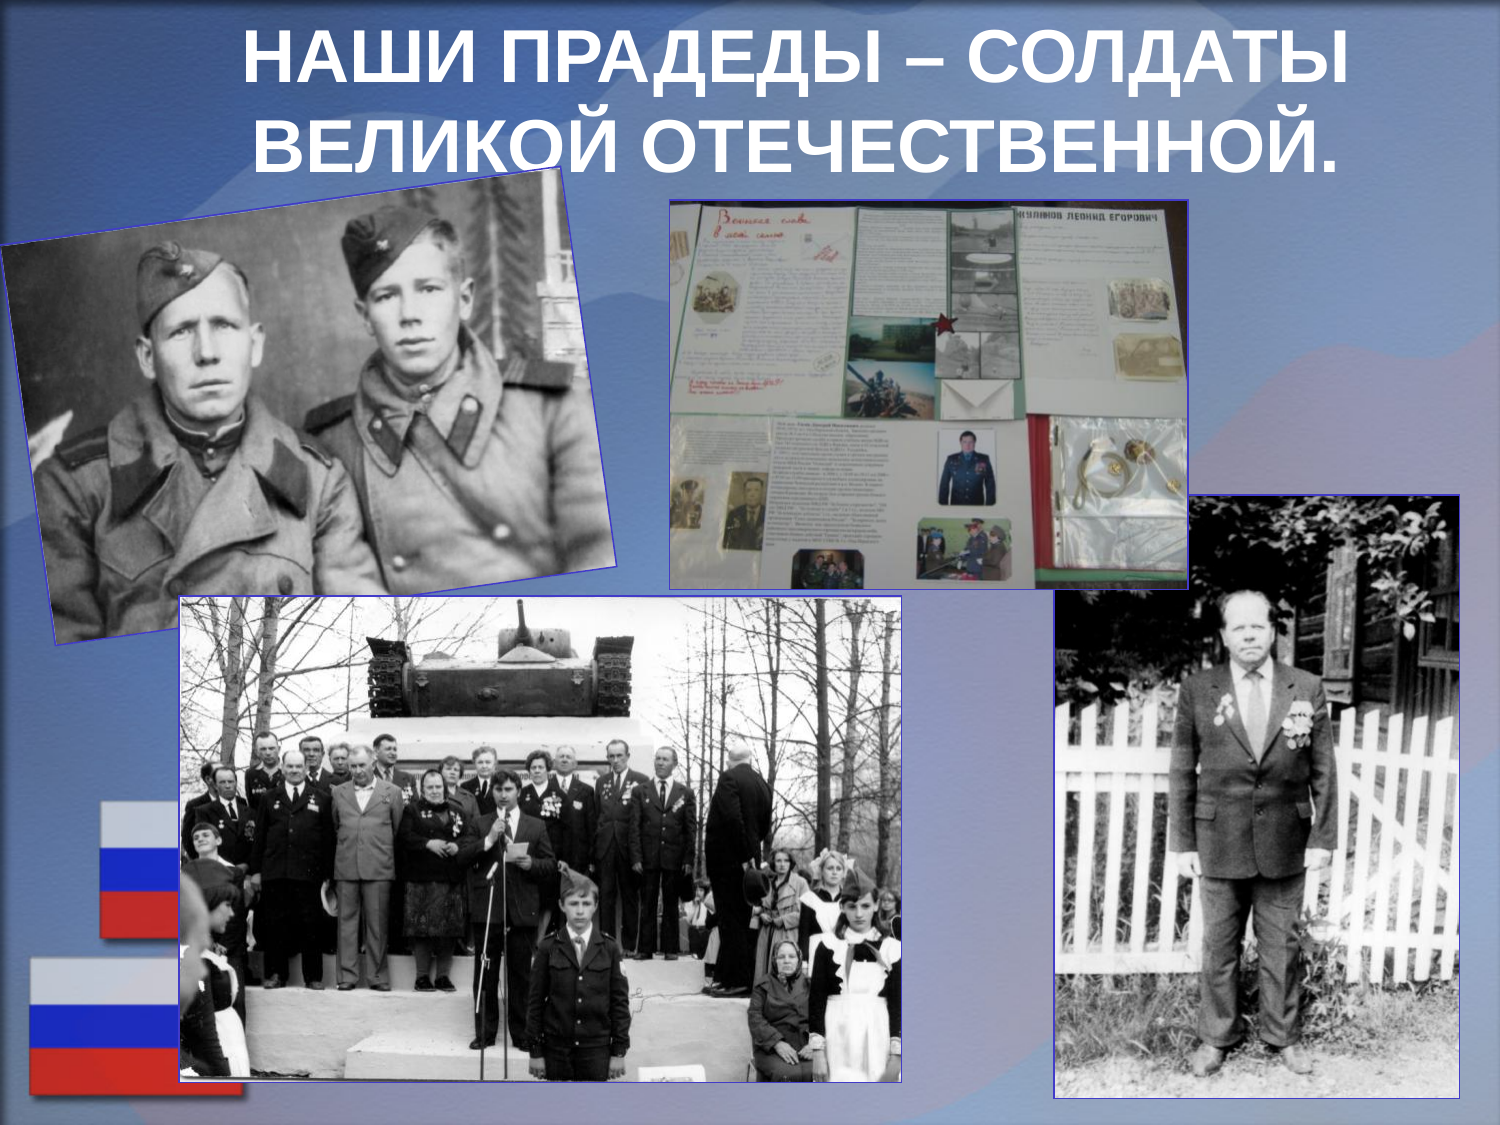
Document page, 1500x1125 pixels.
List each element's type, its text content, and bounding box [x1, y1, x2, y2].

picture [0, 0, 1500, 1125]
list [669, 200, 1188, 589]
text_box Наши прадеды – солдаты Великой Отечественной. [93, 0, 1500, 195]
